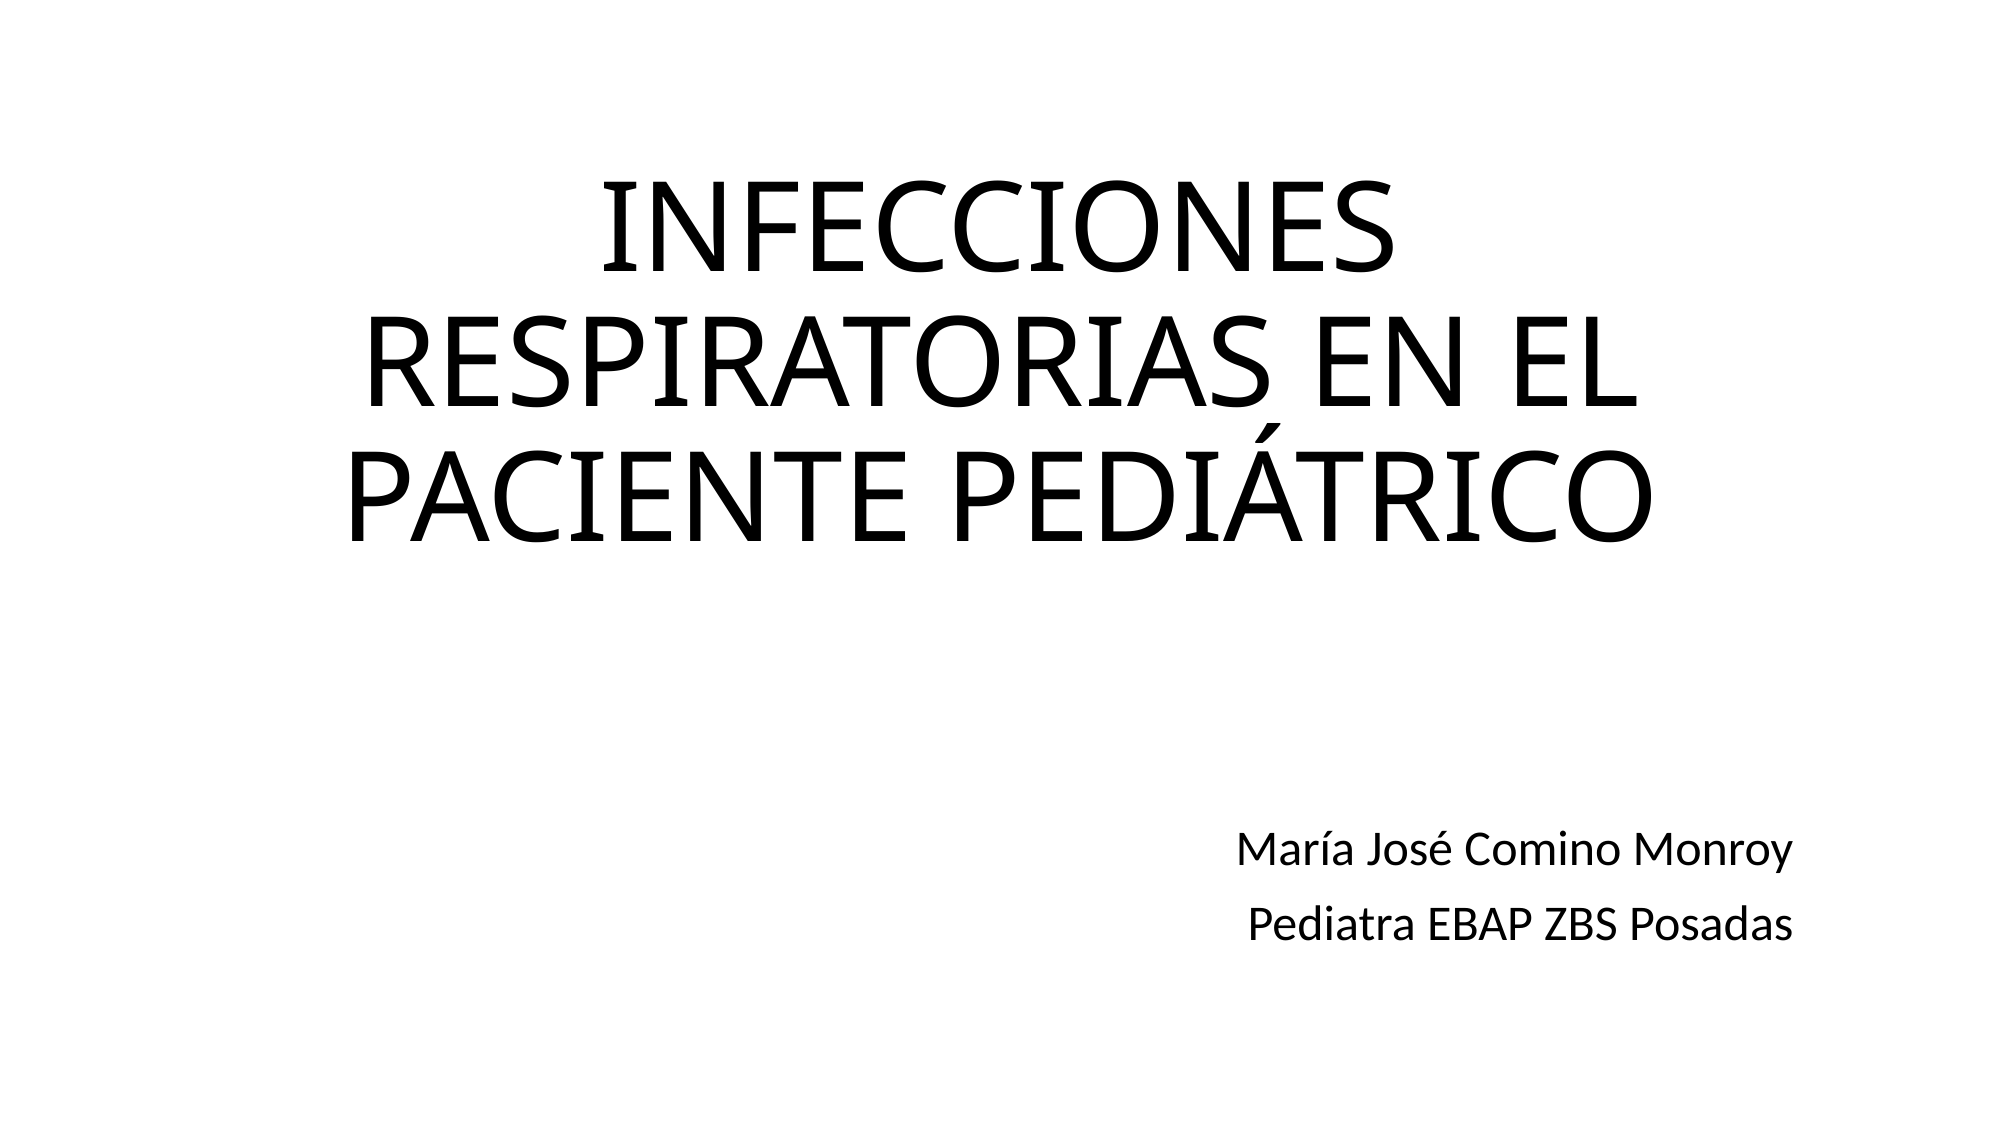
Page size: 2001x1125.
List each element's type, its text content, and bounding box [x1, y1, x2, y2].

title INFECCIONES RESPIRATORIAS EN EL PACIENTE PEDIÁTRICO [249, 184, 1750, 576]
subtitle María José Comino Monroy Pediatra EBAP ZBS Posadas [308, 814, 1809, 1087]
